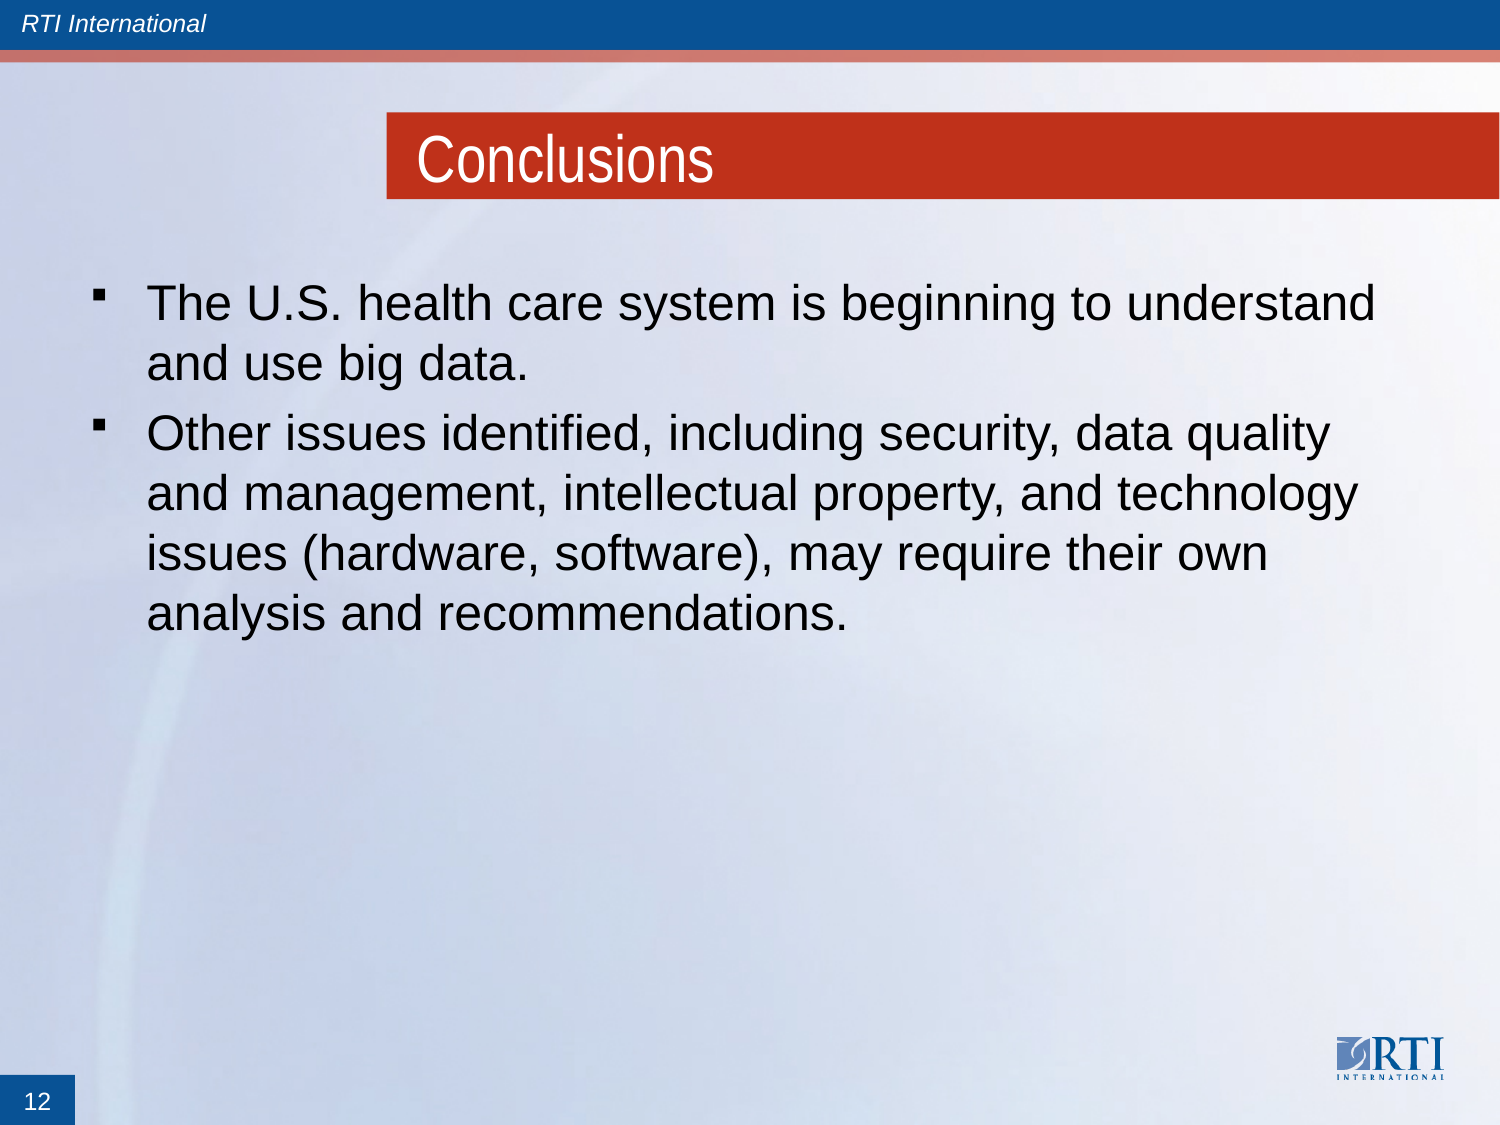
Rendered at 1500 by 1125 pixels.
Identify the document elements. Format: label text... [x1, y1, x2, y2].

picture [0, 63, 1500, 1125]
slide_number 12 [0, 1074, 75, 1125]
list The U.S. health care system is beginning to understand and use big data. Other issues identified, including security, data quality and management, intellectual property, and technology issues (hardware, software), may require their own analysis and recommendations. [74, 262, 1426, 1006]
title Conclusions [386, 111, 1500, 200]
